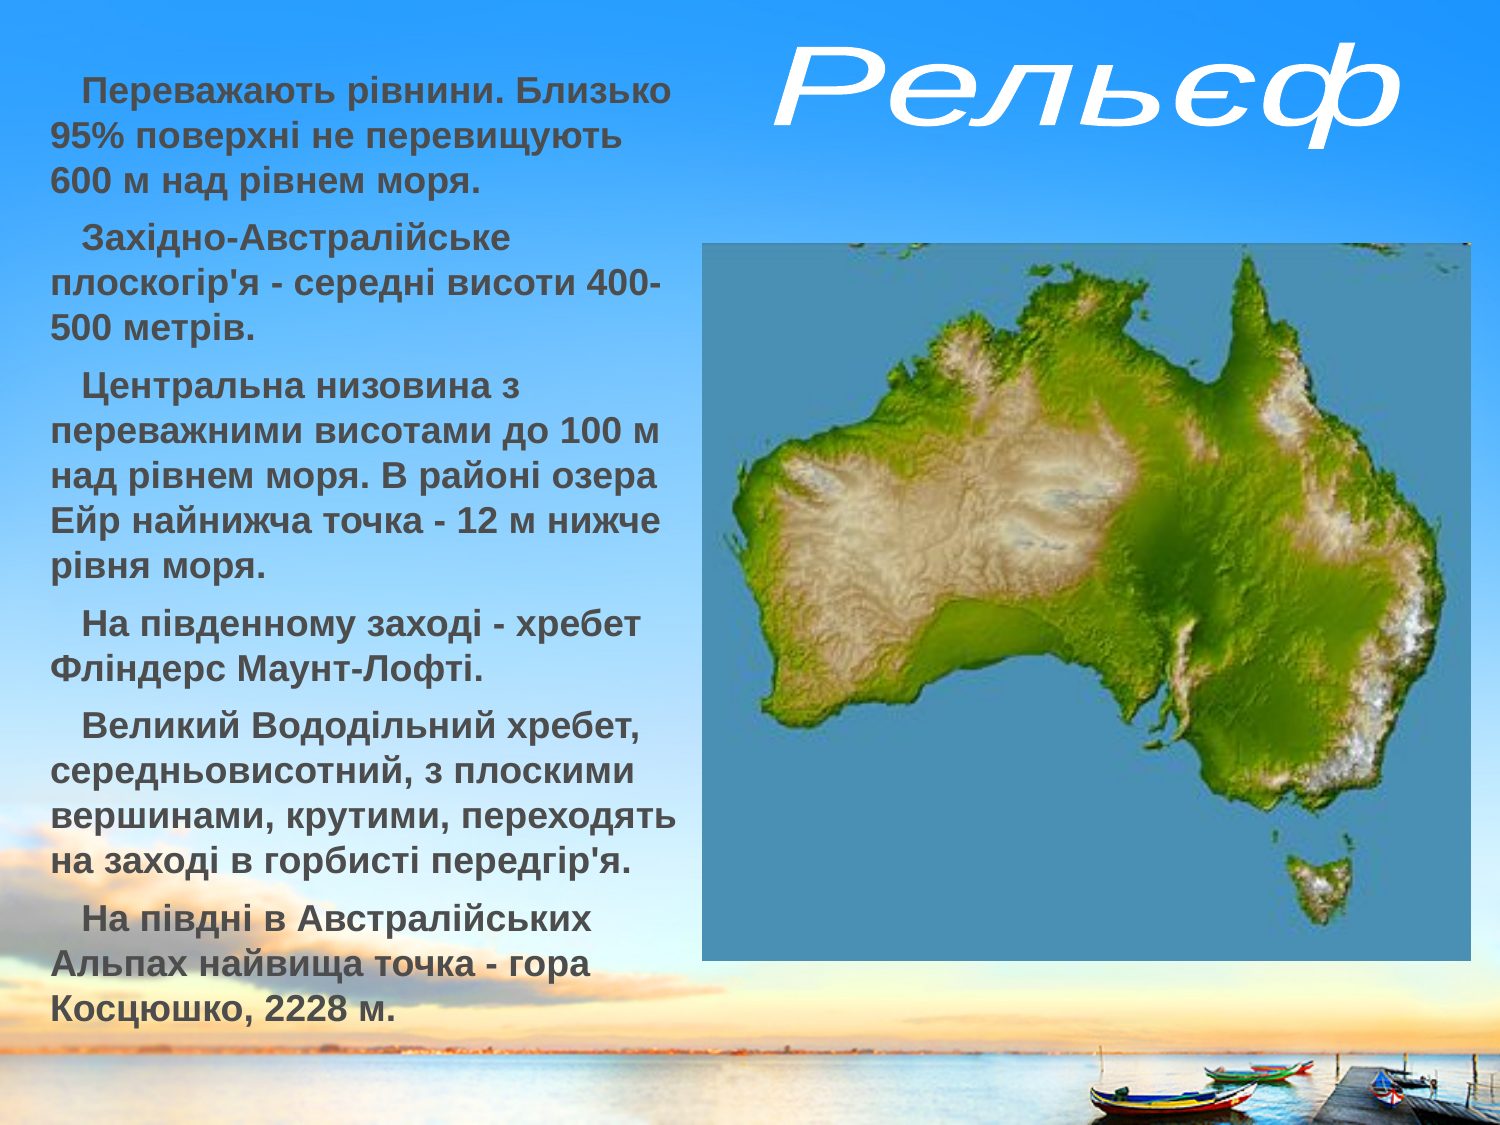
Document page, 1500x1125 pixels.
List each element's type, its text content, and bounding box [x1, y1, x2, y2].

picture [0, 0, 1500, 1125]
text_box Переважають рівнини. Близько 95% поверхні не перевищують 600 м над рівнем моря. Західно-Австралійське плоскогір'я - середні висоти 400-500 метрів. Центральна низовина з переважними висотами до 100 м над рівнем моря. В районі озера Ейр найнижча точка - 12 м нижче рівня моря. На південному заході - хребет Фліндерс Маунт-Лофті. Великий Вододільний хребет, середньовисотний, з плоскими вершинами, крутими, переходять на заході в горбисті передгір'я. На півдні в Австралійських Альпах найвища точка - гора Косцюшко, 2228 м. [35, 58, 709, 1036]
